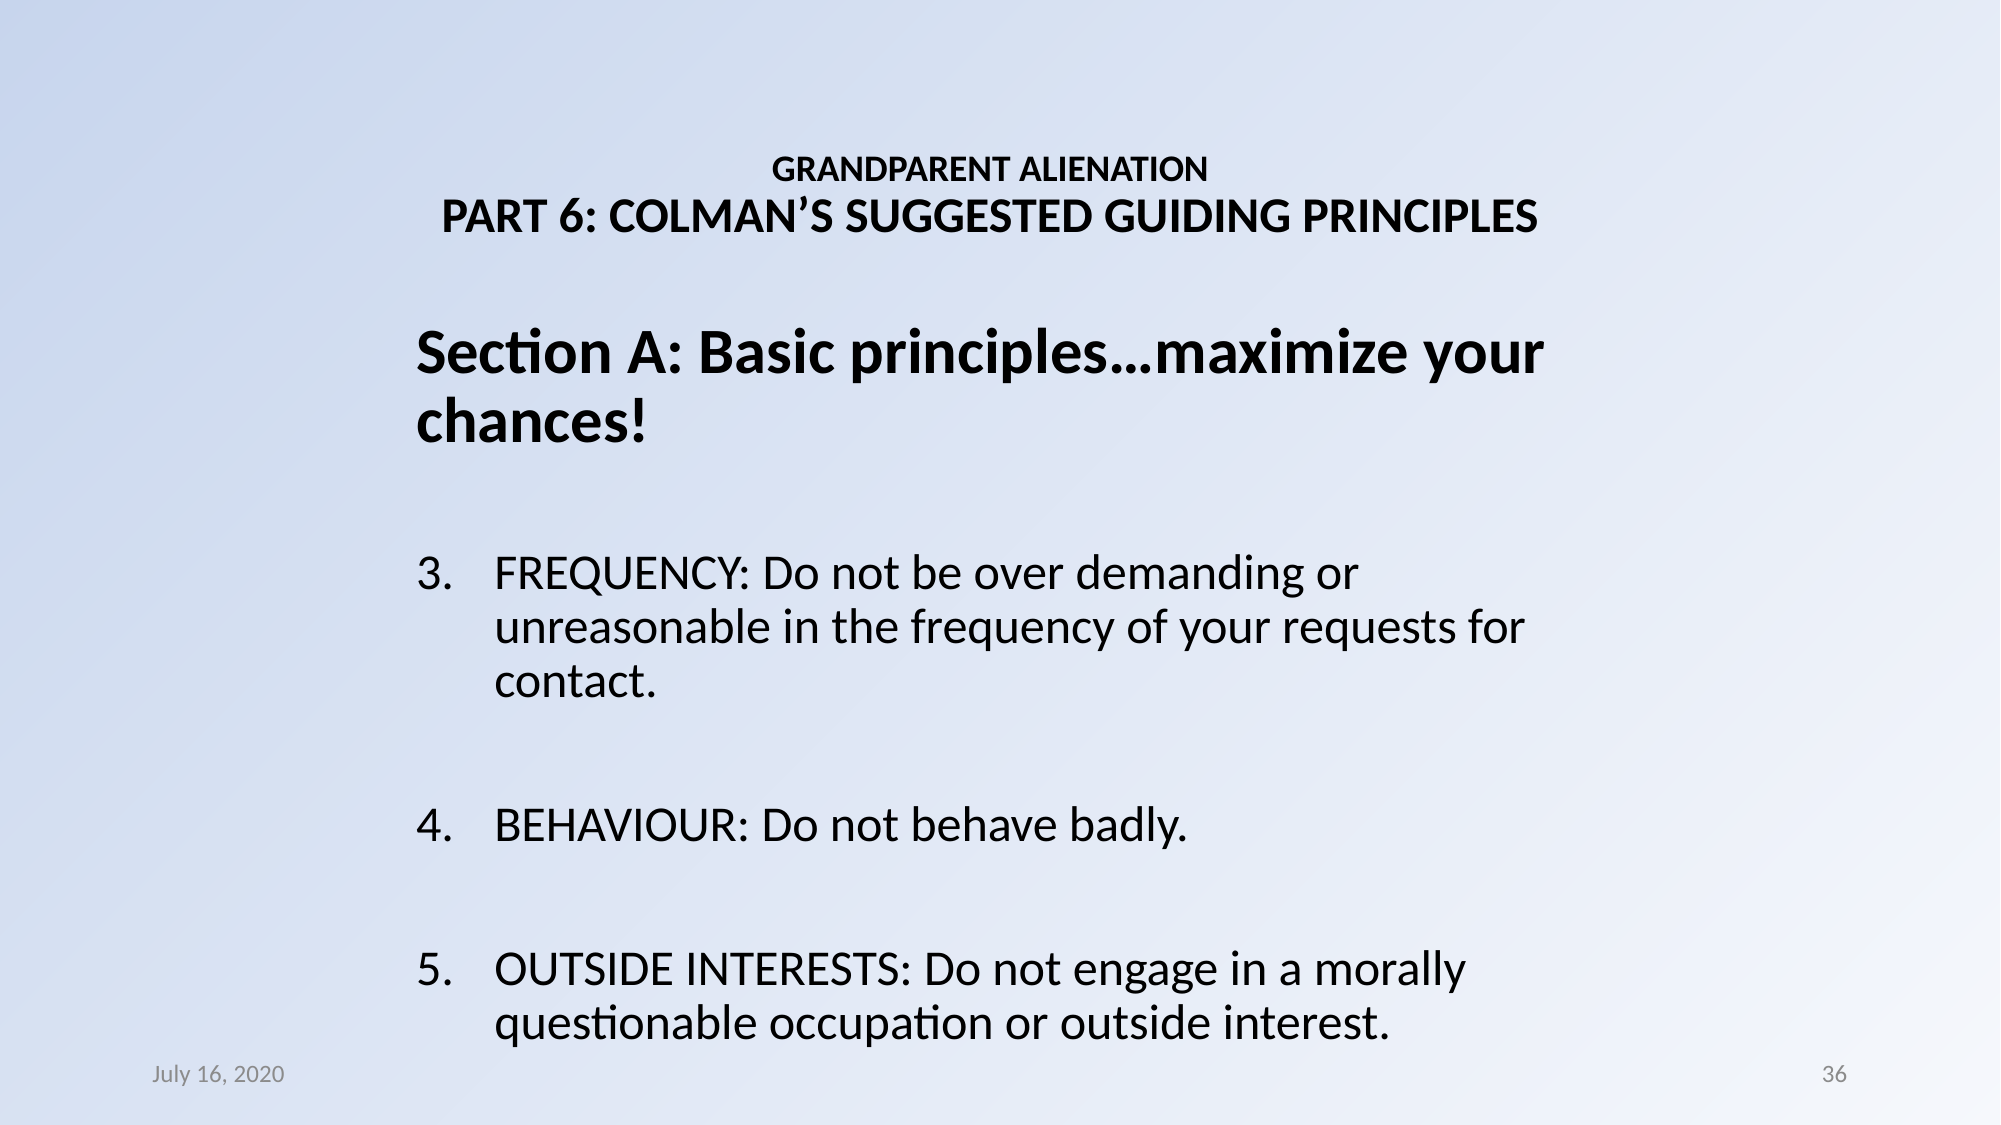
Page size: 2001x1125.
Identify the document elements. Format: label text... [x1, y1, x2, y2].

slide_number 36 [1412, 1042, 1863, 1103]
list Section A: Basic principles…maximize your chances! FREQUENCY: Do not be over demanding or unreasonable in the frequency of your requests for contact. BEHAVIOUR: Do not behave badly. OUTSIDE INTERESTS: Do not engage in a morally questionable occupation or outside interest. [400, 310, 1613, 1061]
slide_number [137, 1042, 588, 1103]
title GRANDPARENT ALIENATION PART 6: COLMAN’S SUGGESTED GUIDING PRINCIPLES [127, 88, 1853, 304]
